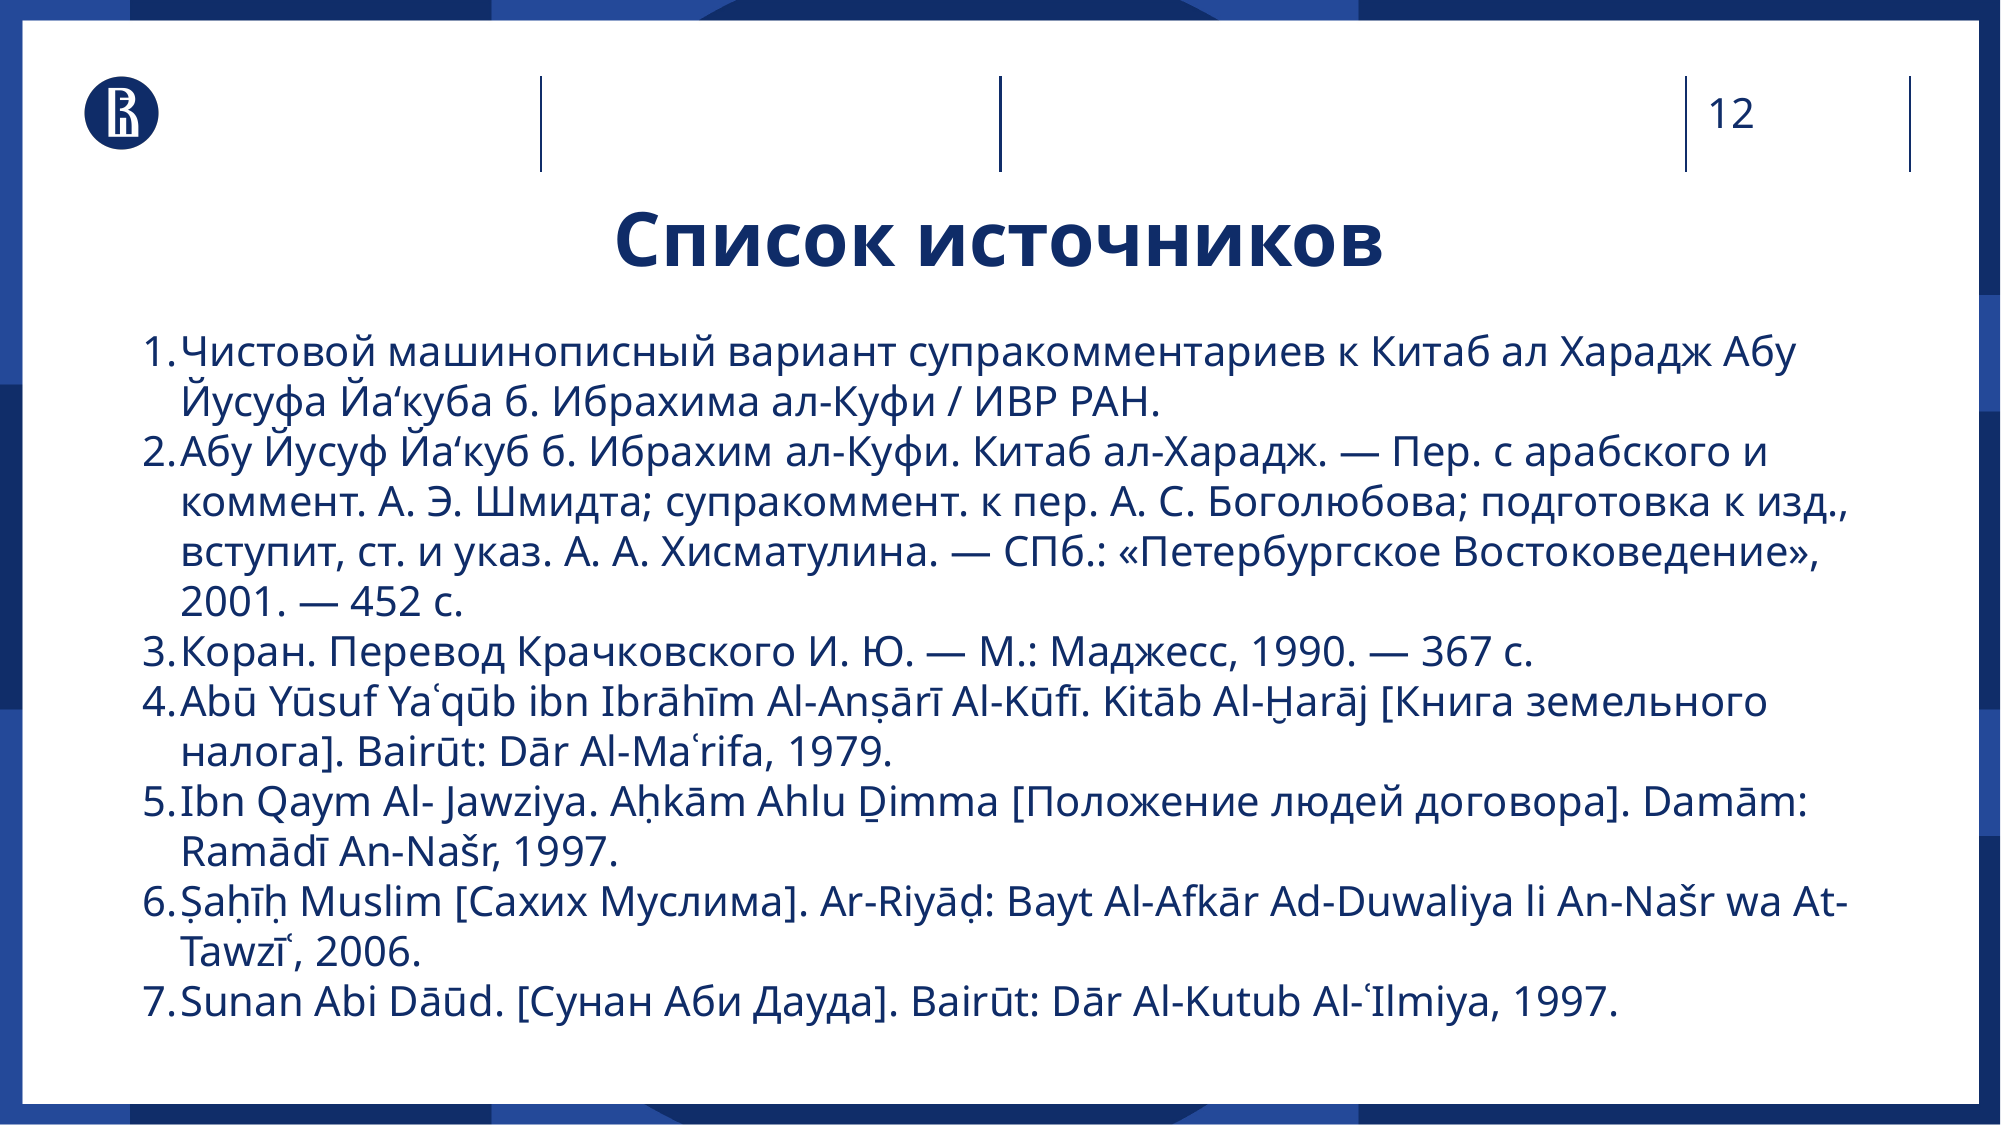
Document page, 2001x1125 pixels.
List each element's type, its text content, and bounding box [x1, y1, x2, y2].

text_box Чистовой машинописный вариант супракомментариев к Китаб ал Харадж Абу Йусуфа Йа‘куба б. Ибрахима ал-Куфи / ИВР РАН. Абу Йусуф Йа‘куб б. Ибрахим ал-Куфи. Китаб ал-Харадж. — Пер. с арабского и коммент. А. Э. Шмидта; супракоммент. к пер. А. С. Боголюбова; подготовка к изд., вступит, ст. и указ. А. А. Хисматулина. — СПб.: «Петербургское Востоковедение», 2001. — 452 с. Коран. Перевод Крачковского И. Ю. — М.: Маджесс, 1990. — 367 с. Abū Yūsuf Yaʿqūb ibn Ibrāhīm Al-Anṣārī Al-Kūfī. Kitāb Al-Ḫarāj [Книга земельного налога]. Bairūt: Dār Al-Maʿrifa, 1979. Ibn Qaym Al- Jawziya. Aḥkām Ahlu Ḏimma [Положение людей договора]. Damām: Ramādī An-Našr, 1997. Ṣaḥīḥ Muslim [Сахих Муслима]. Ar-Riyāḍ: Bayt Al-Afkār Ad-Duwaliya li An-Našr wa At-Tawzīʿ, 2006. Sunan Abi Dāūd. [Сунан Аби Дауда]. Bairūt: Dār Al-Kutub Al-ʿIlmiya, 1997. [127, 317, 1905, 1058]
picture [0, 0, 2001, 1125]
text_box Список источников [592, 184, 1408, 289]
